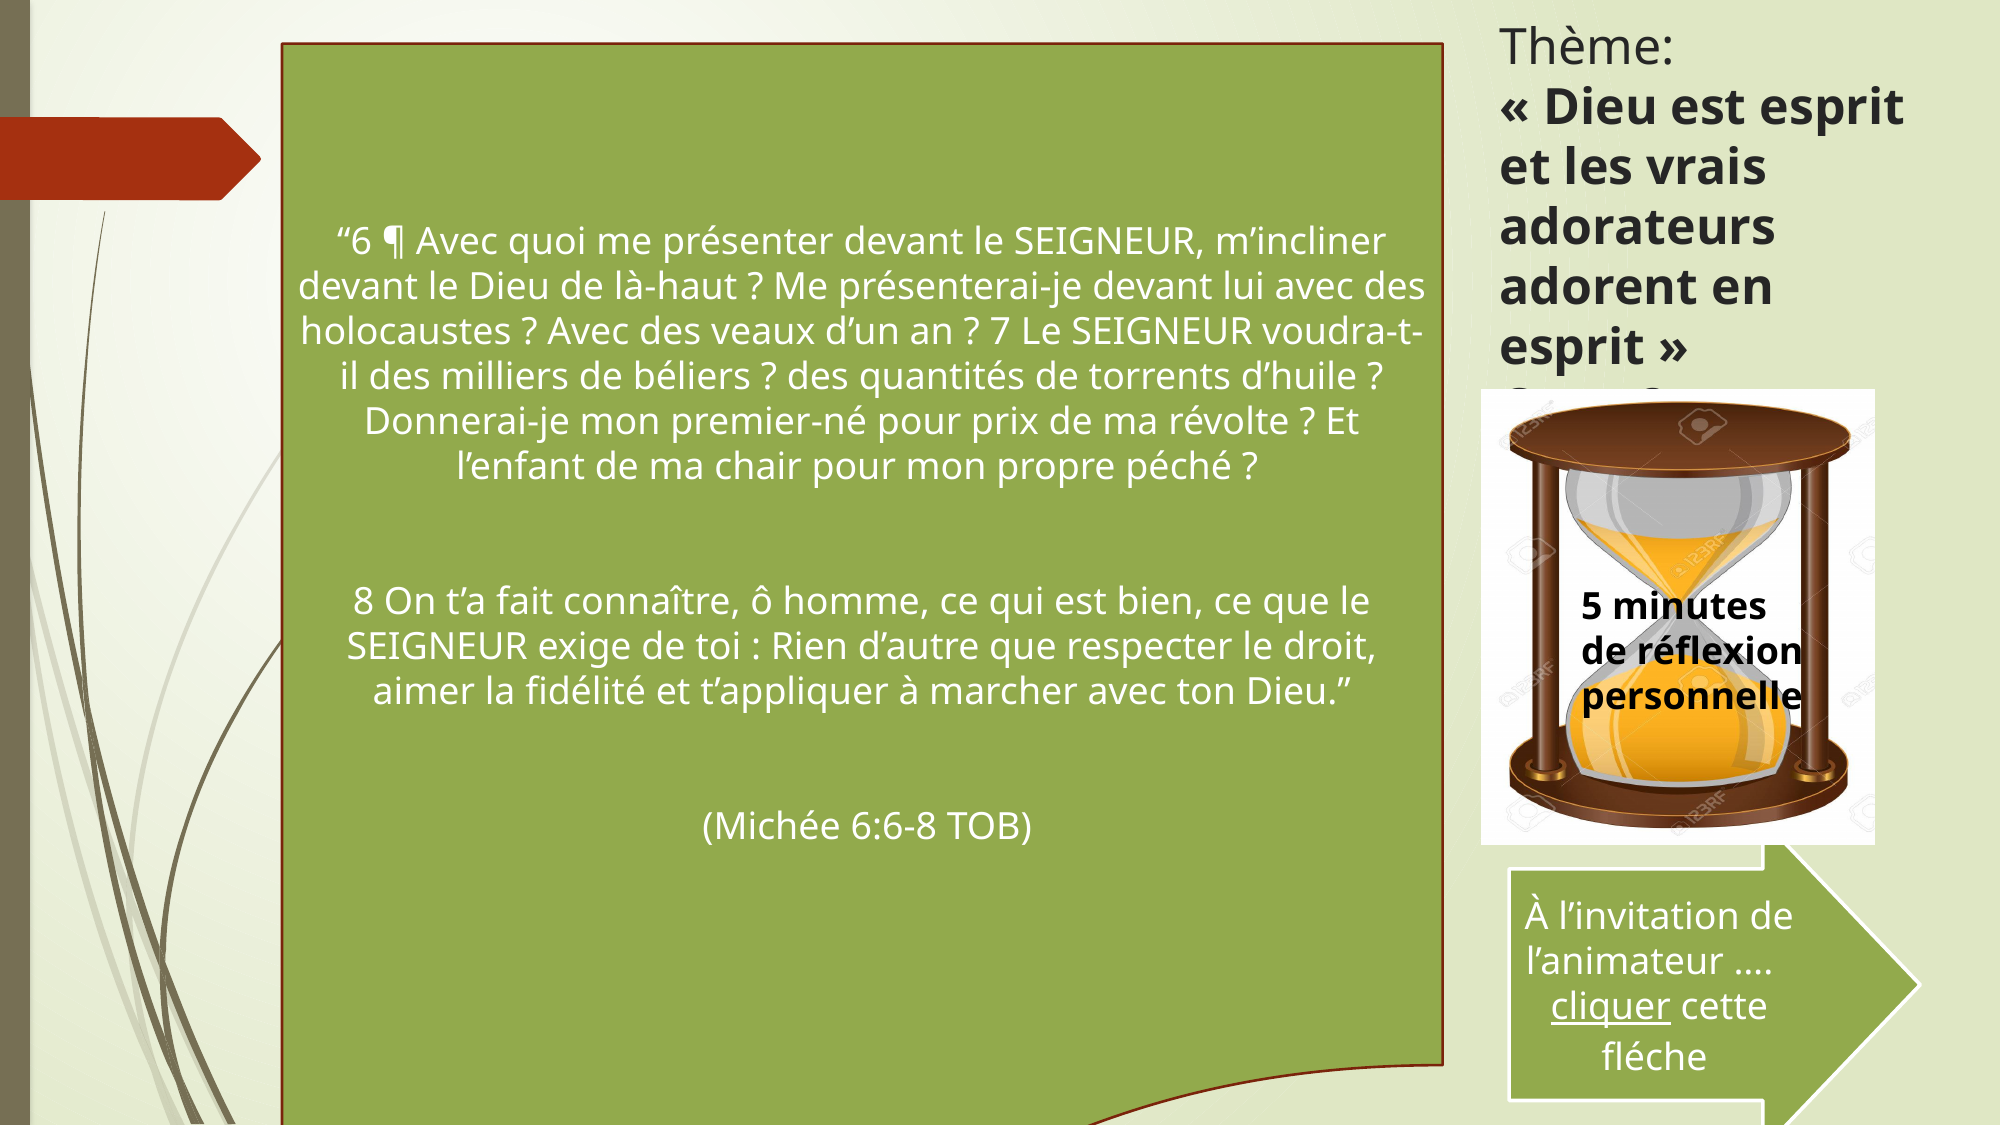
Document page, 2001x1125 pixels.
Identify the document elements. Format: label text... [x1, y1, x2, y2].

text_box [1480, 389, 1921, 1125]
title Thème: « Dieu est esprit et les vrais adorateurs adorent en esprit » Carte 3 [1484, 7, 1967, 164]
text_box “6 ¶ Avec quoi me présenter devant le SEIGNEUR, m’incliner devant le Dieu de là-haut ? Me présenterai-je devant lui avec des holocaustes ? Avec des veaux d’un an ? 7 Le SEIGNEUR voudra-t-il des milliers de béliers ? des quantités de torrents d’huile ? Donnerai-je mon premier-né pour prix de ma révolte ? Et l’enfant de ma chair pour mon propre péché ? 8 On t’a fait connaître, ô homme, ce qui est bien, ce que le SEIGNEUR exige de toi : Rien d’autre que respecter le droit, aimer la fidélité et t’appliquer à marcher avec ton Dieu.” (Michée 6:6-8 TOB) [280, 42, 1444, 1125]
